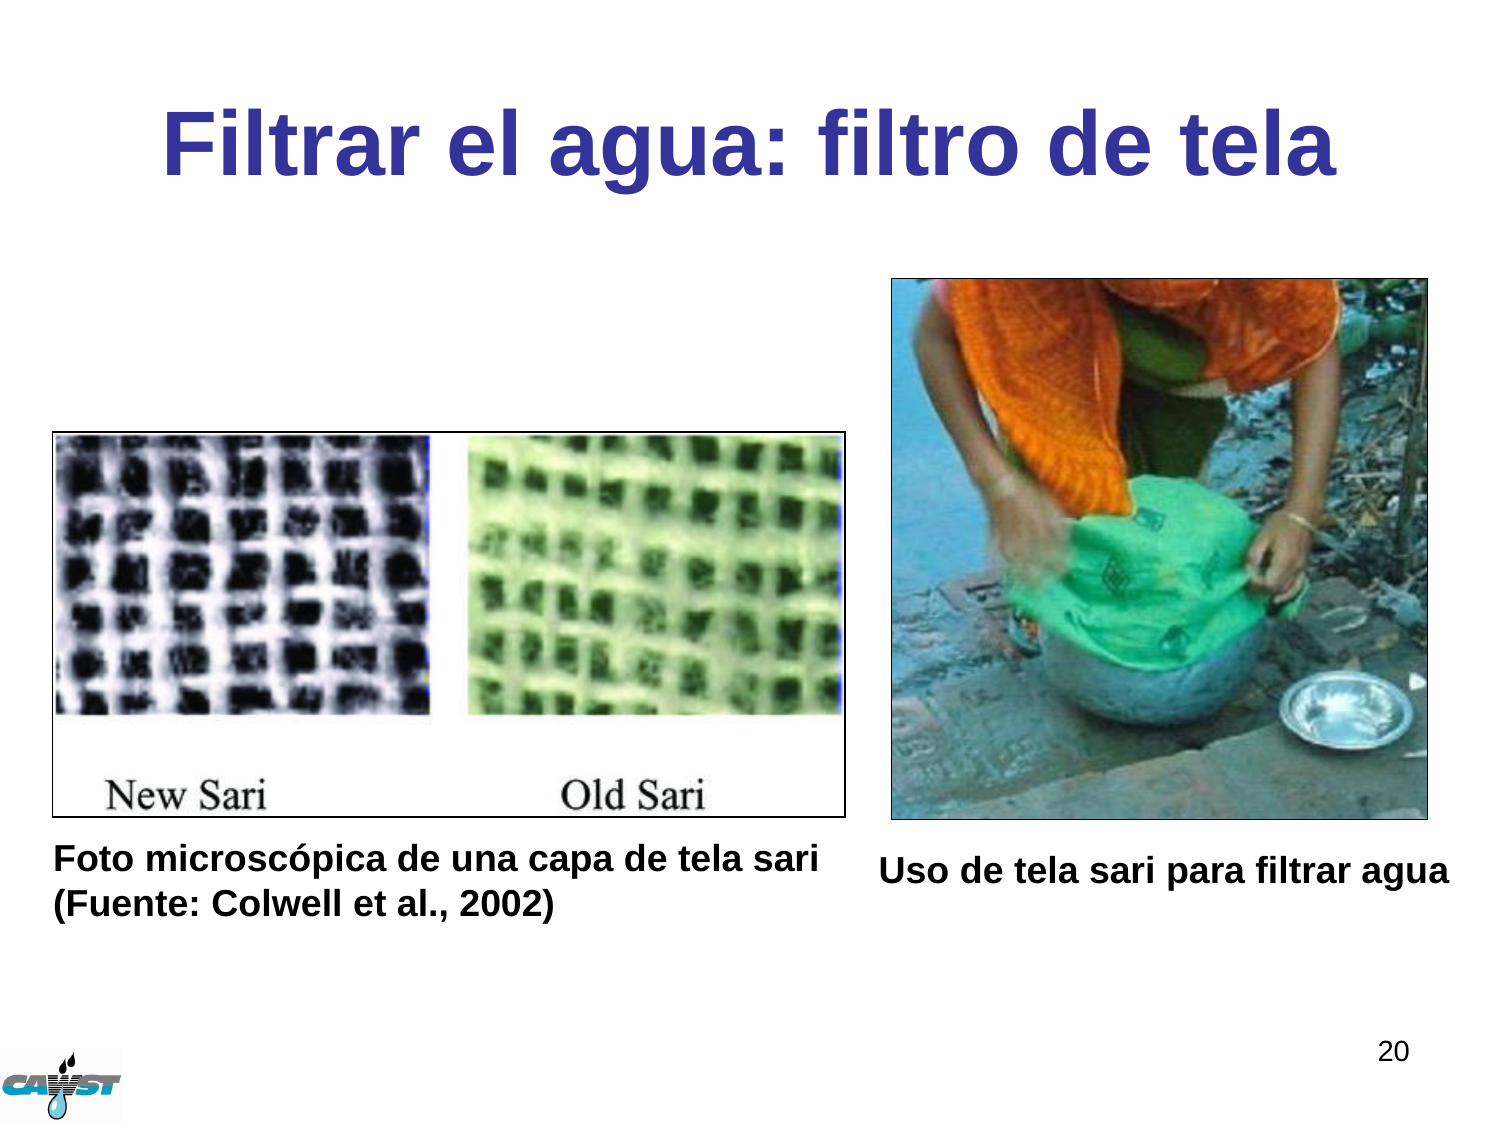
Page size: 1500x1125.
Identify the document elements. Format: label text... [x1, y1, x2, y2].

text_box Foto microscópica de una capa de tela sari (Fuente: Colwell et al., 2002) [53, 834, 857, 929]
text_box Uso de tela sari para filtrar agua [868, 846, 1500, 941]
slide_number 20 [1074, 1024, 1426, 1103]
title Filtrar el agua: filtro de tela [75, 45, 1425, 233]
picture [891, 278, 1428, 820]
picture [0, 1048, 123, 1125]
picture [52, 432, 845, 817]
